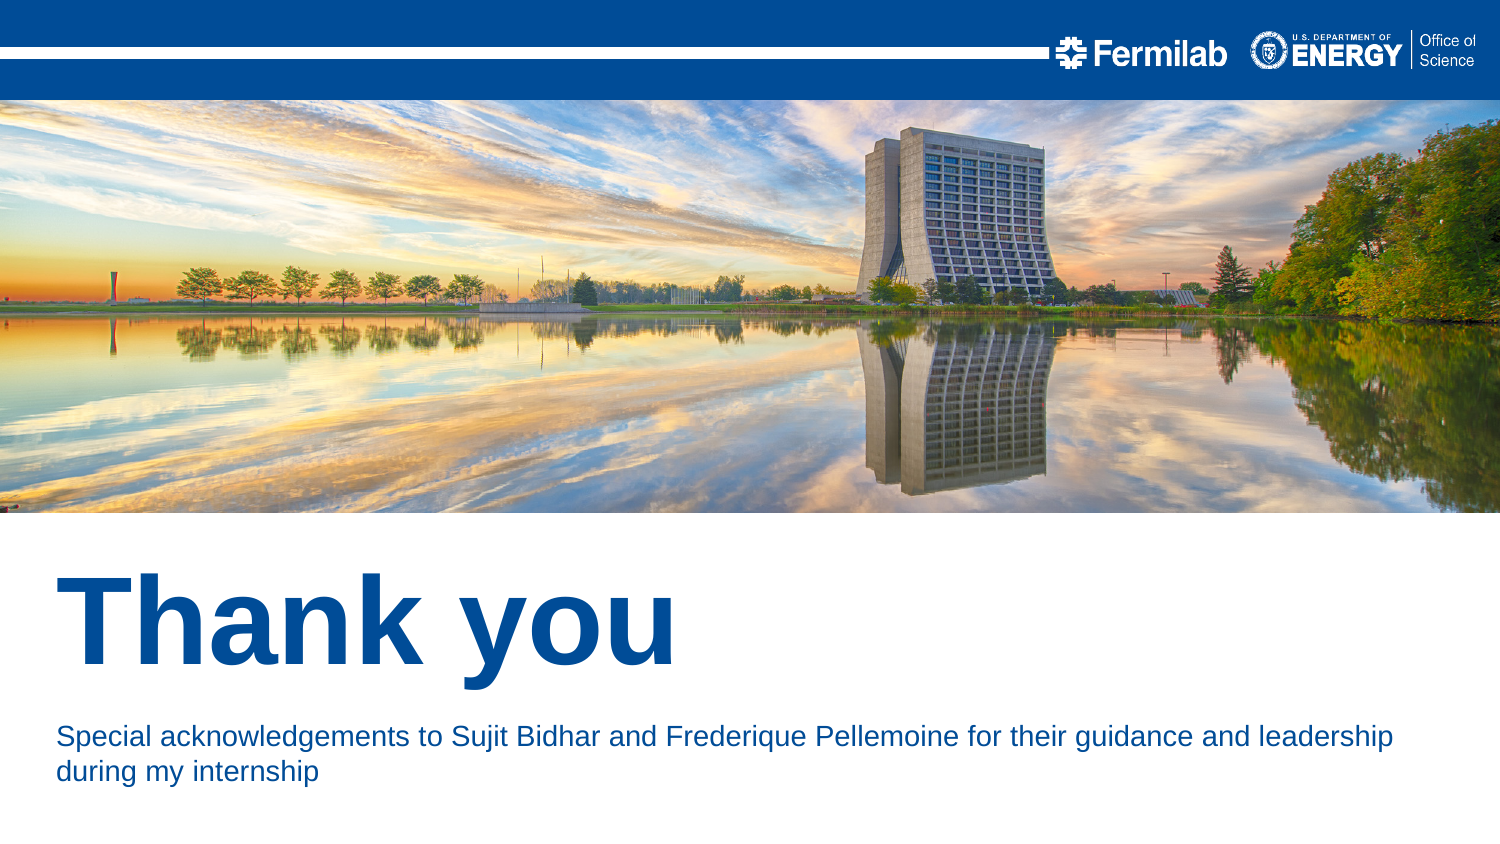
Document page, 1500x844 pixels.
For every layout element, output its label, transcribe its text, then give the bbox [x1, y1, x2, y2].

picture [0, 100, 1500, 513]
list Special acknowledgements to Sujit Bidhar and Frederique Pellemoine for their guidance and leadership during my internship [56, 710, 1459, 794]
list Thank you [56, 552, 1451, 676]
